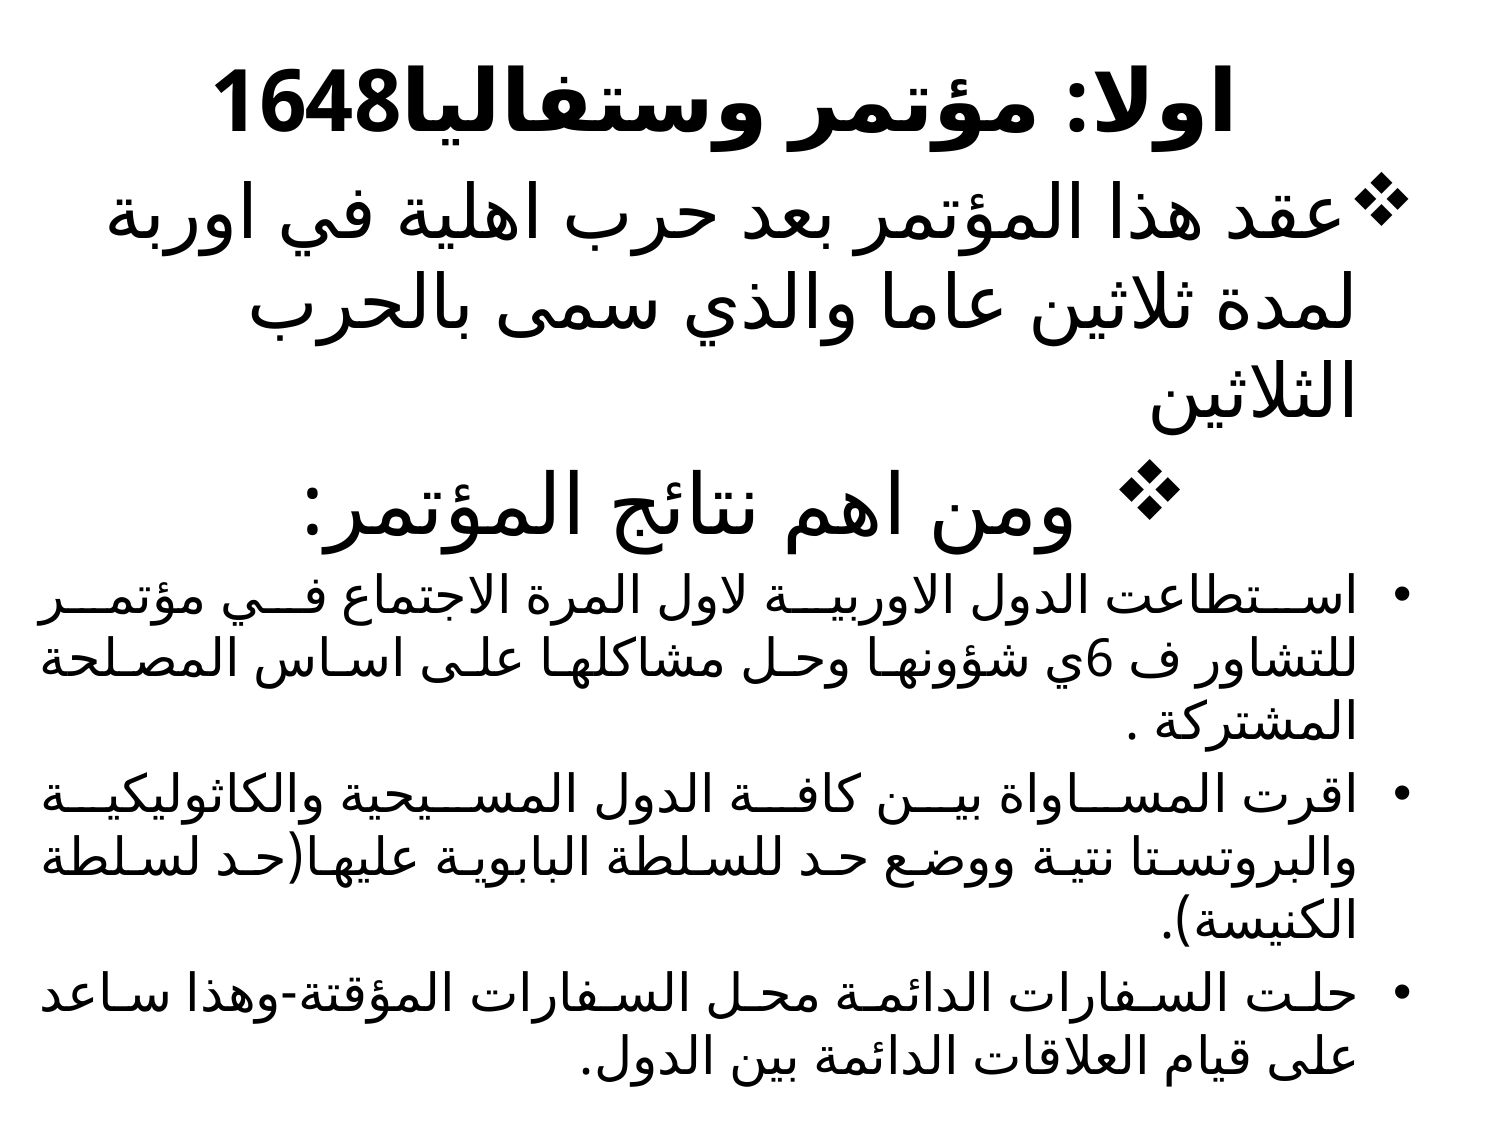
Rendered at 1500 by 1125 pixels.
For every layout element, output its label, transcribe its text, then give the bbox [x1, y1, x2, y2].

list اولا: مؤتمر وستفاليا1648 عقد هذا المؤتمر بعد حرب اهلية في اوربة لمدة ثلاثين عاما والذي سمى بالحرب الثلاثين ومن اهم نتائج المؤتمر: استطاعت الدول الاوربية لاول المرة الاجتماع في مؤتمر للتشاور ف6ي شؤونها وحل مشاكلها على اساس المصلحة المشتركة . اقرت المساواة بين كافة الدول المسيحية والكاثوليكية والبروتستا نتية ووضع حد للسلطة البابوية عليها(حد لسلطة الكنيسة). حلت السفارات الدائمة محل السفارات المؤقتة-وهذا ساعد على قيام العلاقات الدائمة بين الدول. [24, 37, 1425, 1100]
